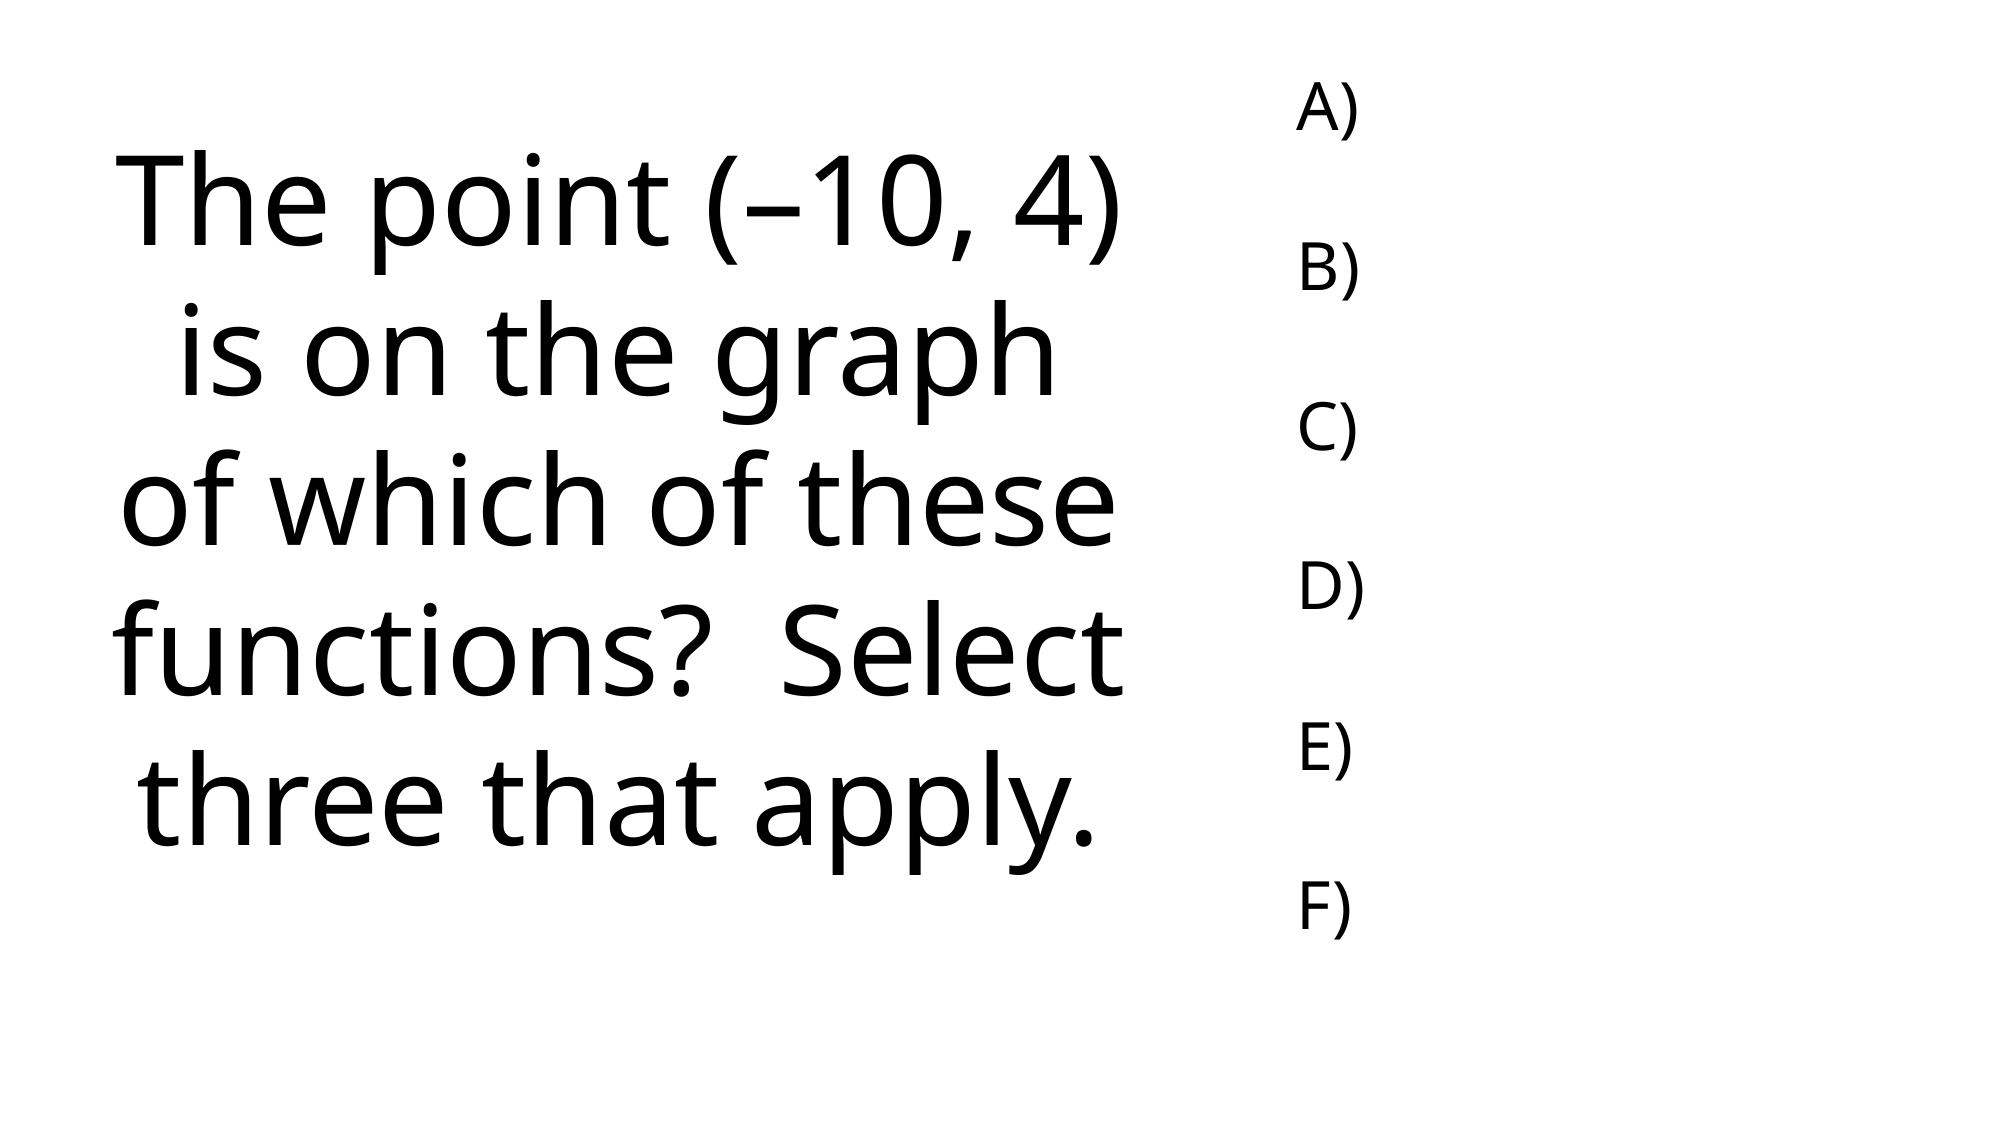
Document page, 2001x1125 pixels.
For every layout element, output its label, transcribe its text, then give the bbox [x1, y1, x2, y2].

text_box The point (–10, 4) is on the graph of which of these functions? Select three that apply. [88, 113, 1150, 879]
